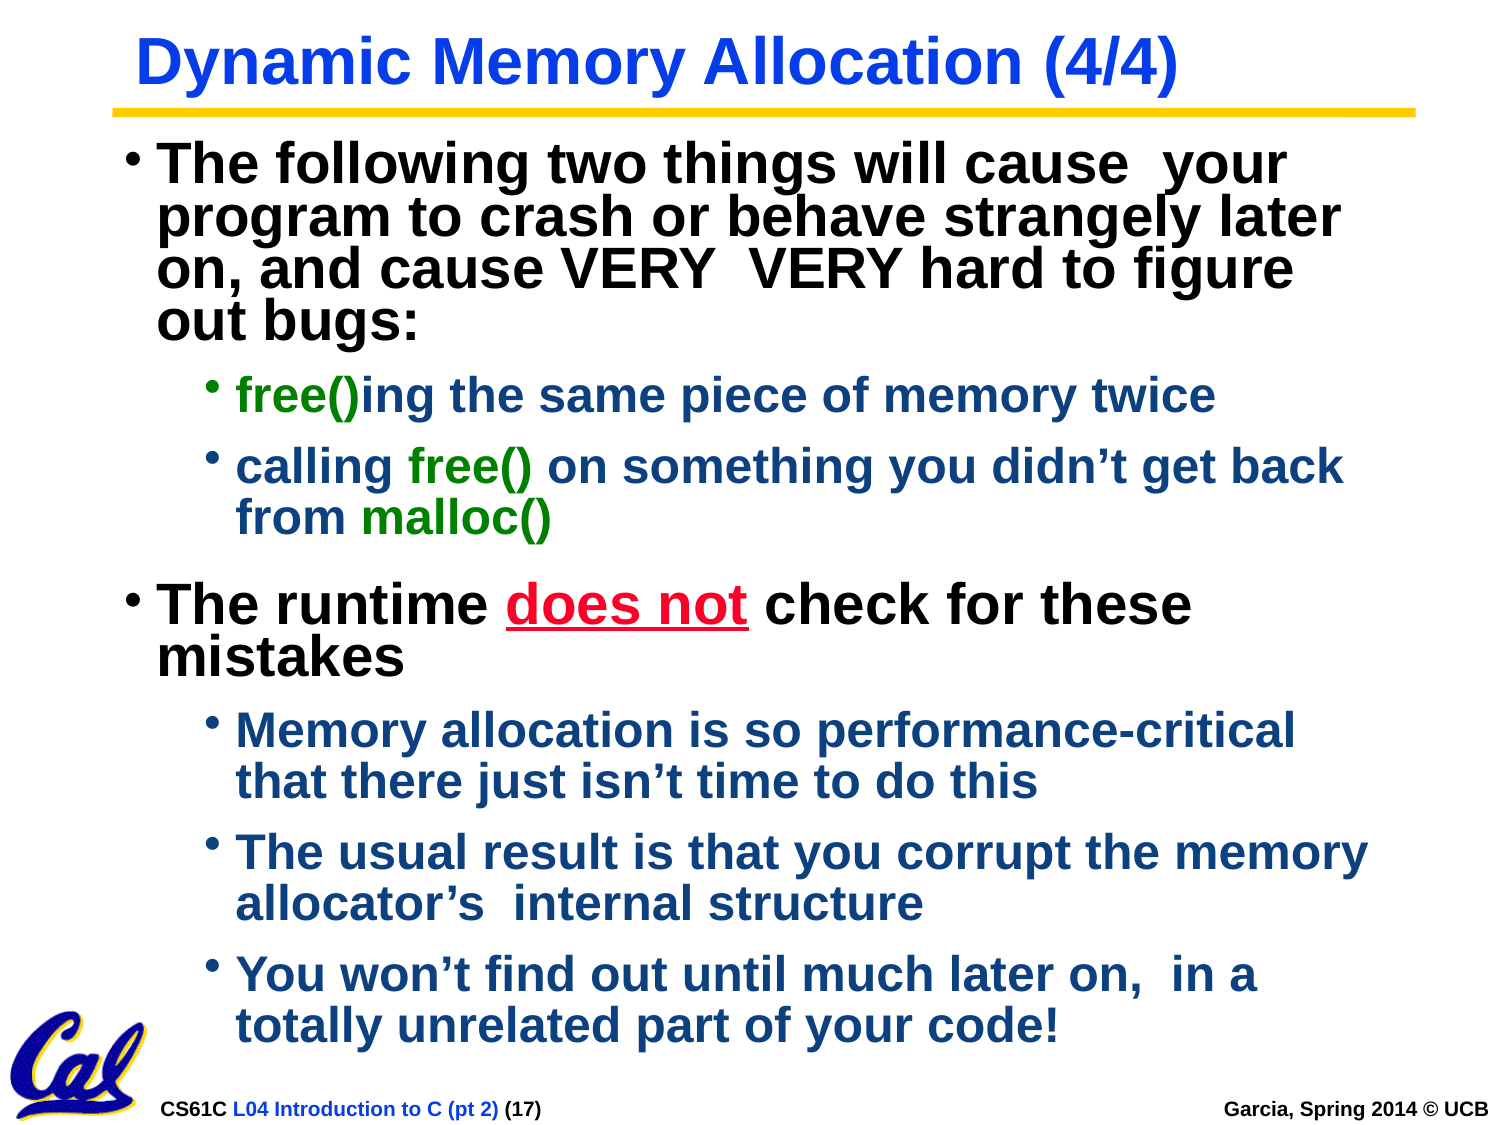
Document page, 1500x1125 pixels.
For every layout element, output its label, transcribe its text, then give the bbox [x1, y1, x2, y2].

title Dynamic Memory Allocation (4/4) [124, 24, 1206, 106]
picture [10, 1011, 150, 1121]
list The following two things will cause your program to crash or behave strangely later on, and cause VERY VERY hard to figure out bugs: free()ing the same piece of memory twice calling free() on something you didn’t get back from malloc() The runtime does not check for these mistakes Memory allocation is so performance-critical that there just isn’t time to do this The usual result is that you corrupt the memory allocator’s internal structure You won’t find out until much later on, in a totally unrelated part of your code! [111, 136, 1401, 1097]
